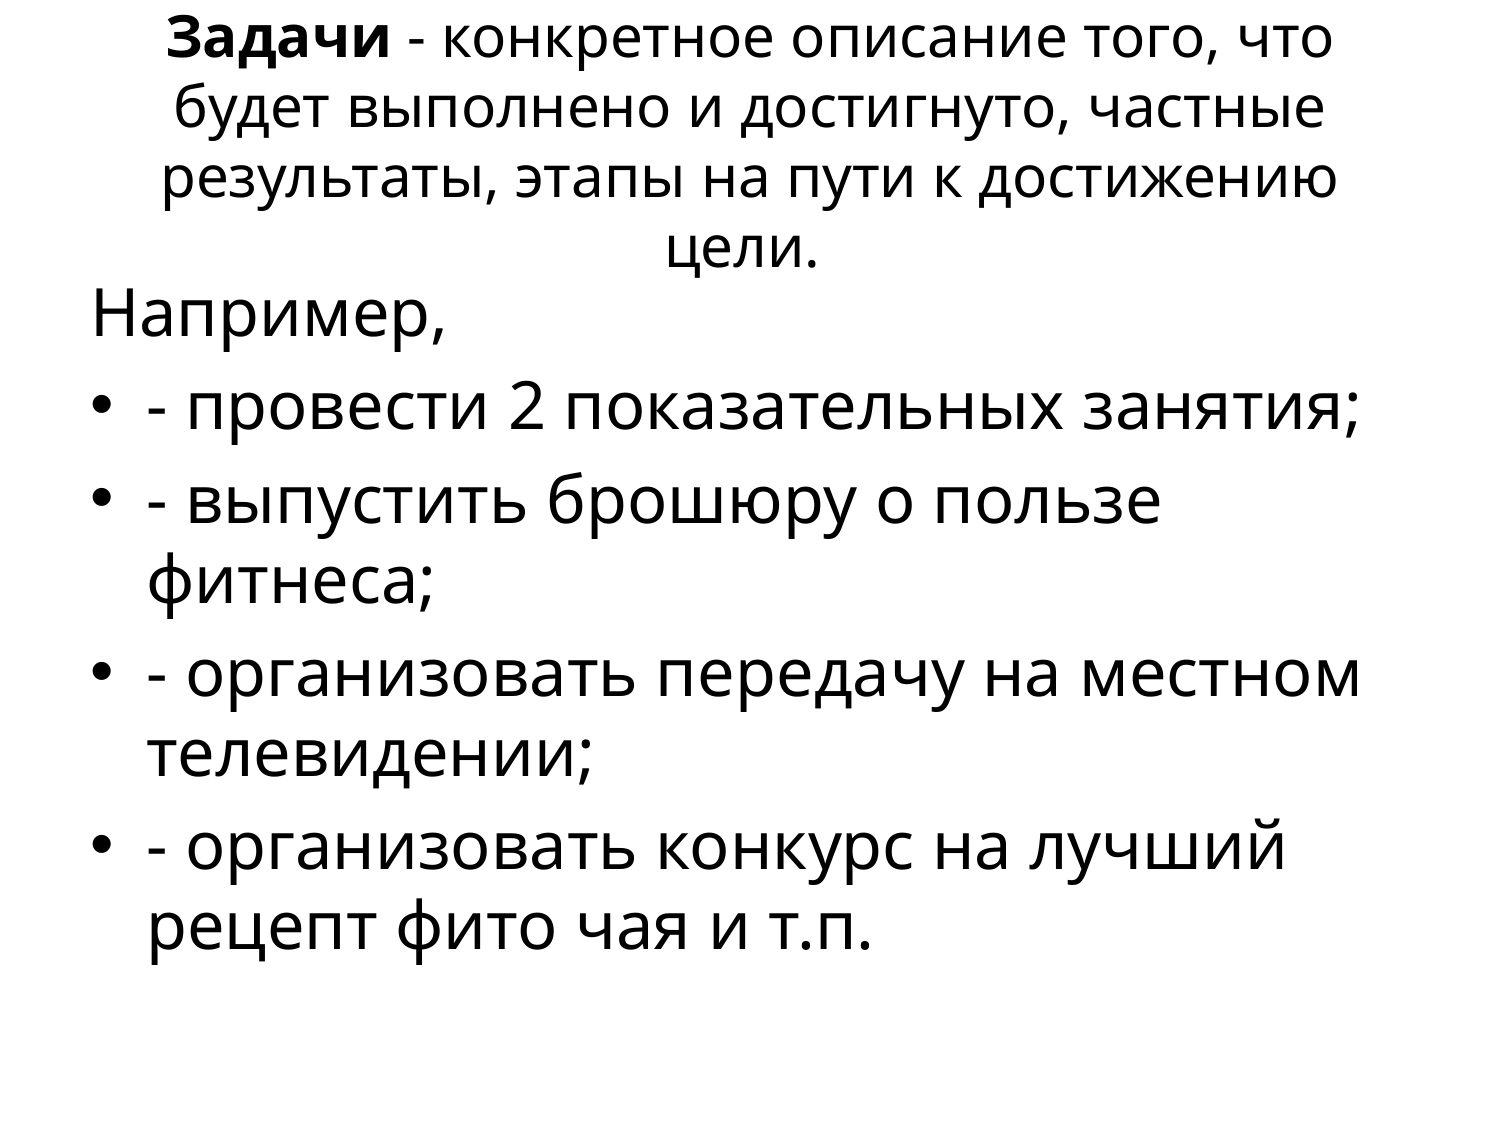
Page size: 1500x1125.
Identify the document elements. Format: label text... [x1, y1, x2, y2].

list Например, - провести 2 показательных занятия; - выпустить брошюру о пользе фитнеса; - организовать передачу на местном телевидении; - организовать конкурс на лучший рецепт фито чая и т.п. [75, 262, 1425, 1005]
title Задачи - конкретное описание того, что будет выполнено и достигнуто, частные результаты, этапы на пути к достижению цели. [75, 45, 1425, 233]
